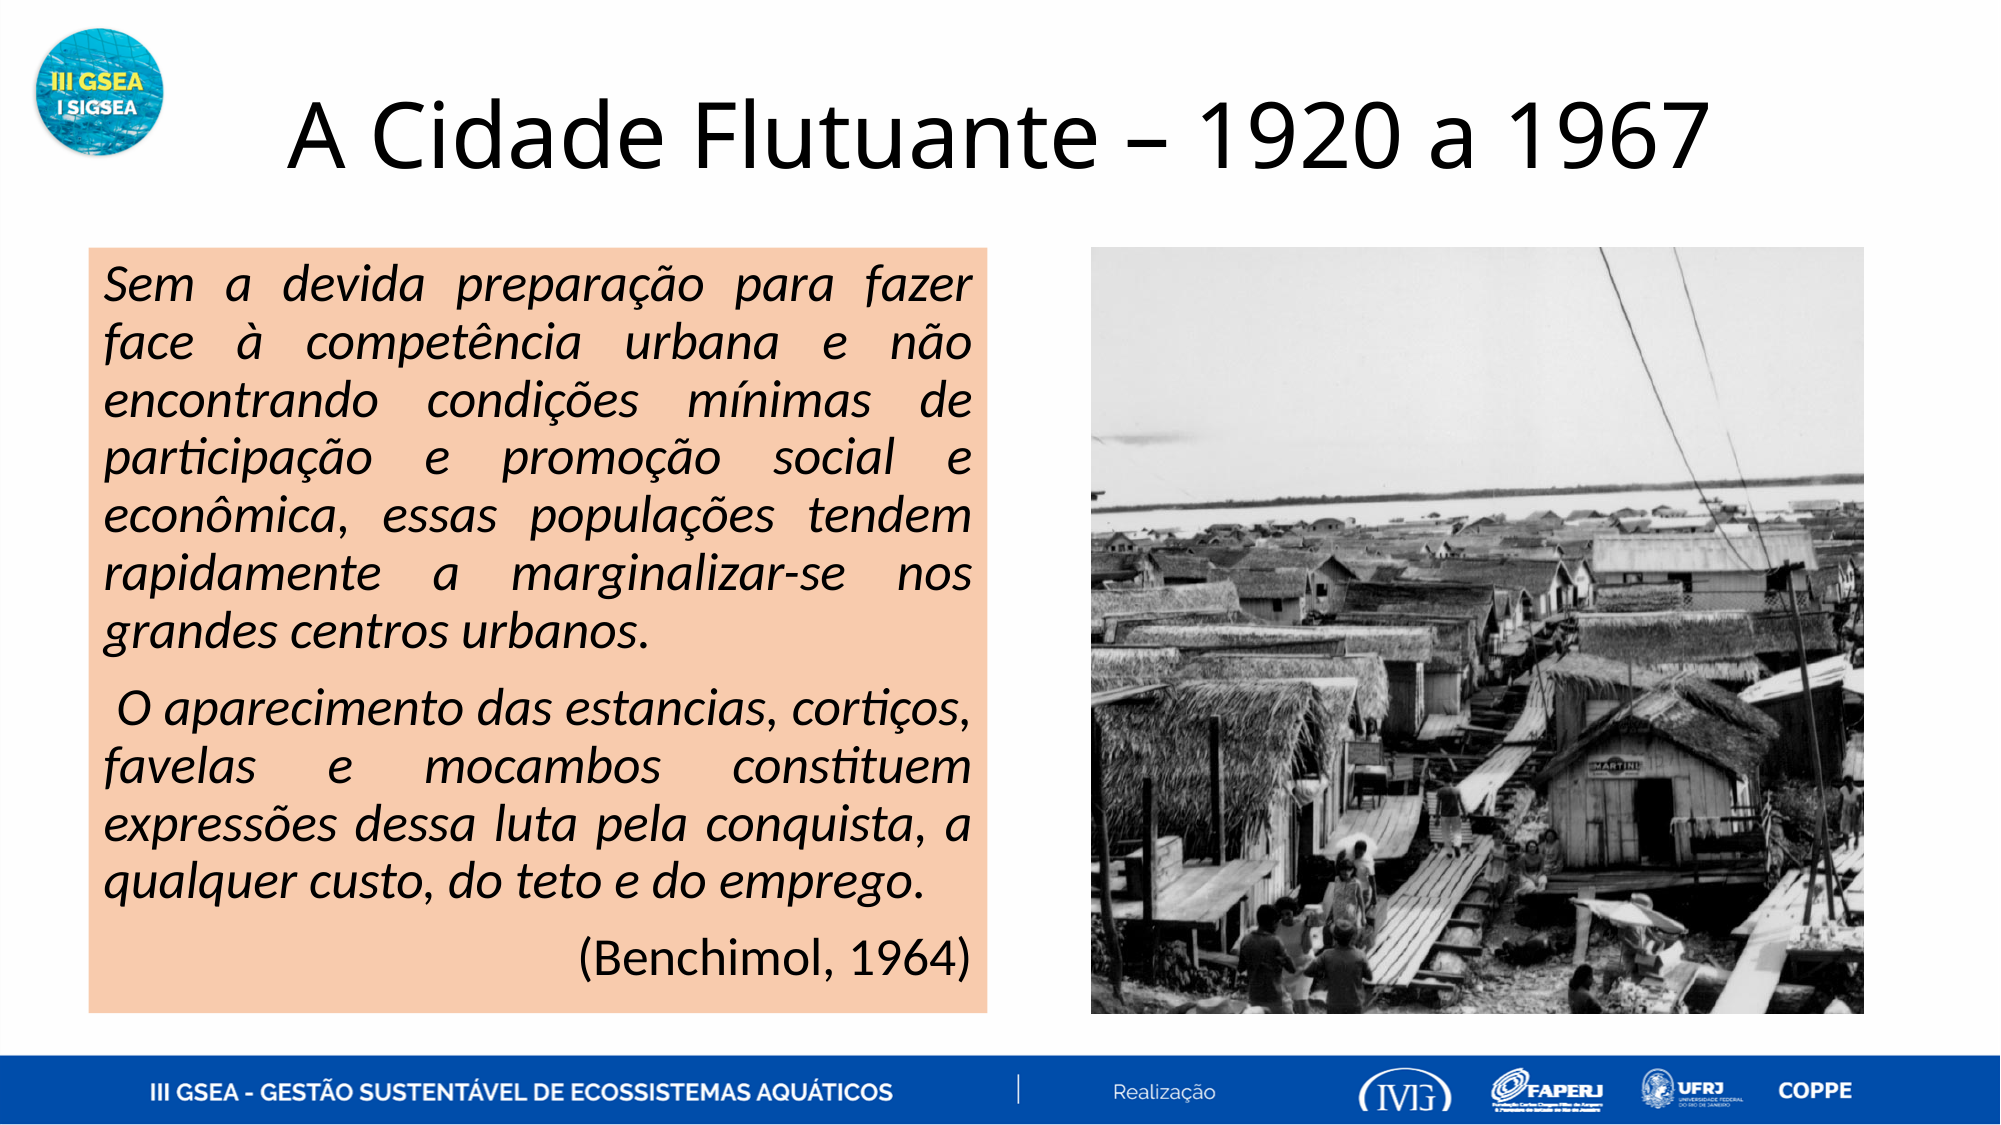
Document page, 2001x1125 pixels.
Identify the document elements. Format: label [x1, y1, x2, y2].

picture [0, 0, 2000, 1125]
list [1091, 247, 1864, 1014]
